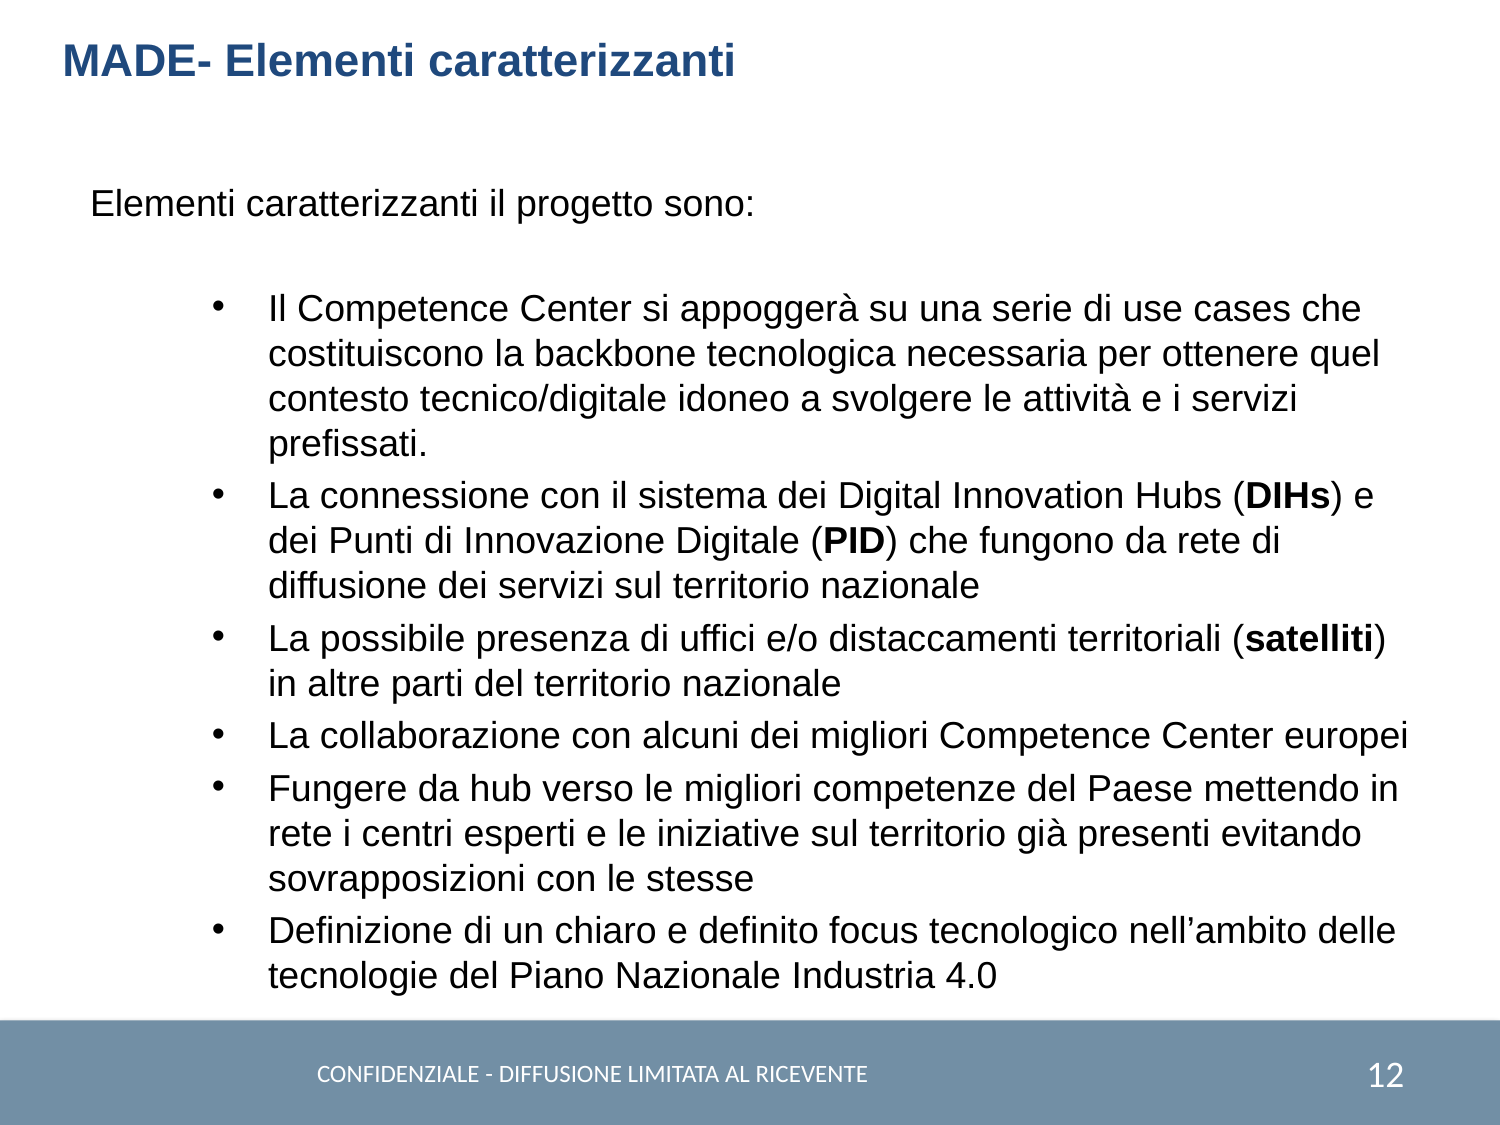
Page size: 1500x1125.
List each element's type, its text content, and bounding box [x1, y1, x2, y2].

footer CONFIDENZIALE - DIFFUSIONE LIMITATA AL RICEVENTE [47, 1042, 1139, 1103]
slide_number 12 [1351, 1042, 1441, 1103]
title MADE- Elementi caratterizzanti [47, 22, 1455, 128]
list Elementi caratterizzanti il progetto sono: Il Competence Center si appoggerà su una serie di use cases che costituiscono la backbone tecnologica necessaria per ottenere quel contesto tecnico/digitale idoneo a svolgere le attività e i servizi prefissati. La connessione con il sistema dei Digital Innovation Hubs (DIHs) e dei Punti di Innovazione Digitale (PID) che fungono da rete di diffusione dei servizi sul territorio nazionale La possibile presenza di uffici e/o distaccamenti territoriali (satelliti) in altre parti del territorio nazionale La collaborazione con alcuni dei migliori Competence Center europei Fungere da hub verso le migliori competenze del Paese mettendo in rete i centri esperti e le iniziative sul territorio già presenti evitando sovrapposizioni con le stesse Definizione di un chiaro e definito focus tecnologico nell’ambito delle tecnologie del Piano Nazionale Industria 4.0 [75, 170, 1441, 1005]
